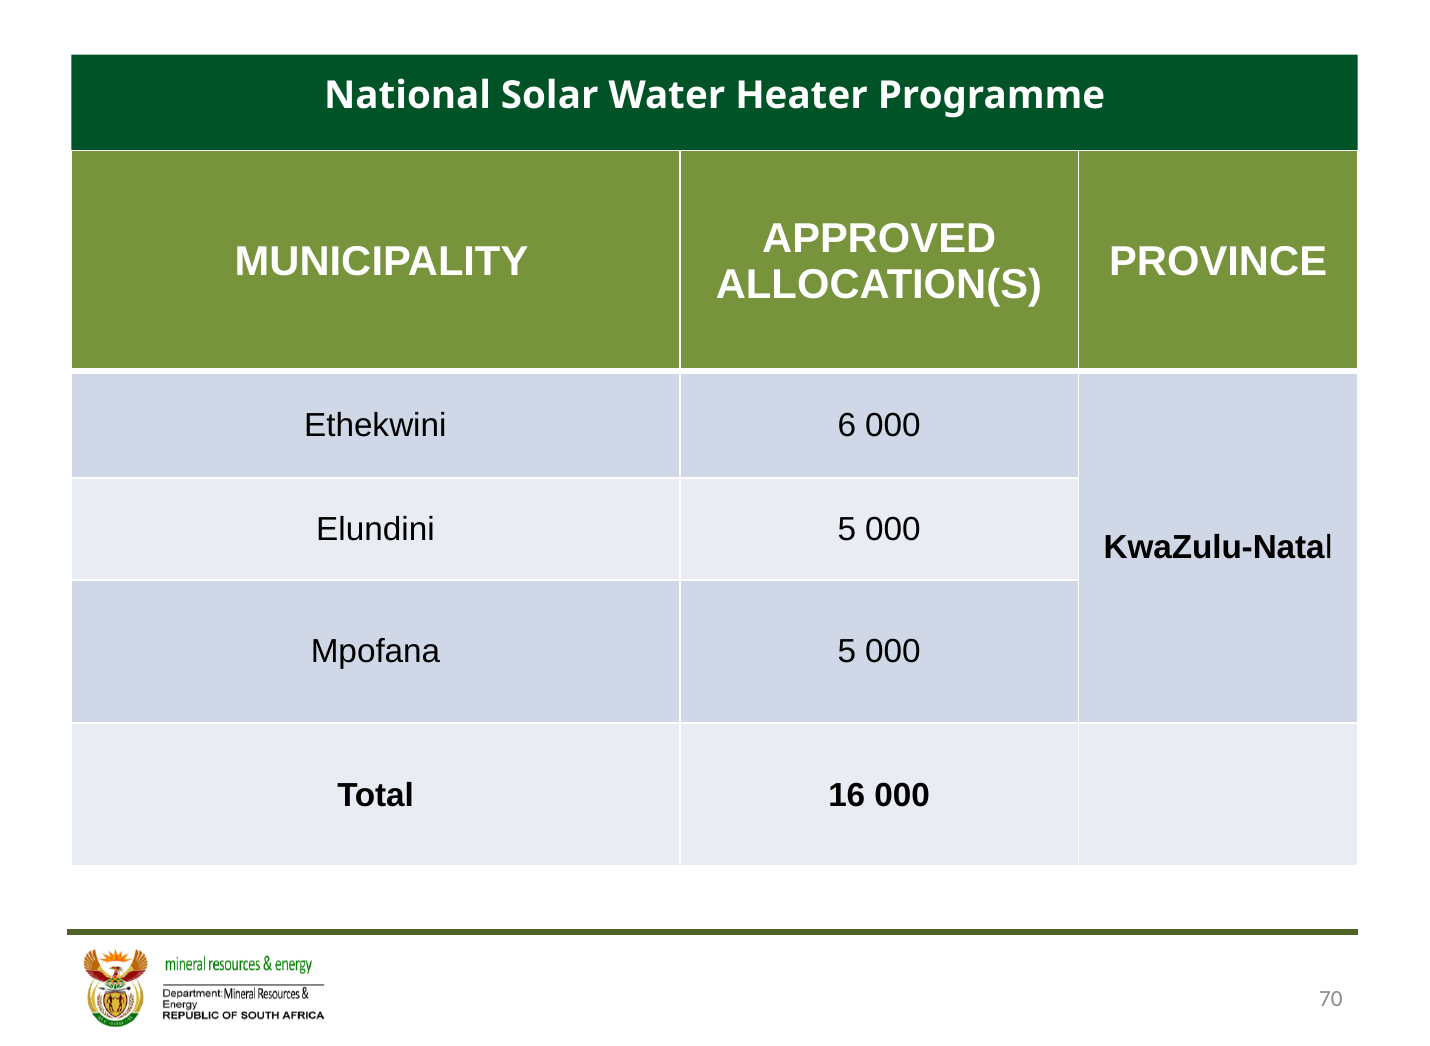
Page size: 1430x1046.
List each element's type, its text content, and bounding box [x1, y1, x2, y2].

slide_number 70 [1024, 968, 1358, 1025]
text_box National Solar Water Heater Programme [71, 54, 1358, 150]
table_header PROVINCE [1079, 151, 1357, 368]
table_cell 6 000 [681, 374, 1078, 477]
table_cell [1079, 724, 1357, 865]
table_cell 16 000 [681, 724, 1078, 865]
table_cell Ethekwini [72, 374, 679, 477]
table_cell Elundini [72, 479, 679, 579]
table_cell Mpofana [72, 581, 679, 722]
table_cell 5 000 [681, 581, 1078, 722]
table_header MUNICIPALITY [72, 151, 679, 368]
picture [71, 941, 331, 1036]
table_cell KwaZulu-Natal [1079, 374, 1357, 722]
table_header APPROVED ALLOCATION(S) [681, 151, 1078, 368]
table_cell 5 000 [681, 479, 1078, 579]
table_cell Total [72, 724, 679, 865]
